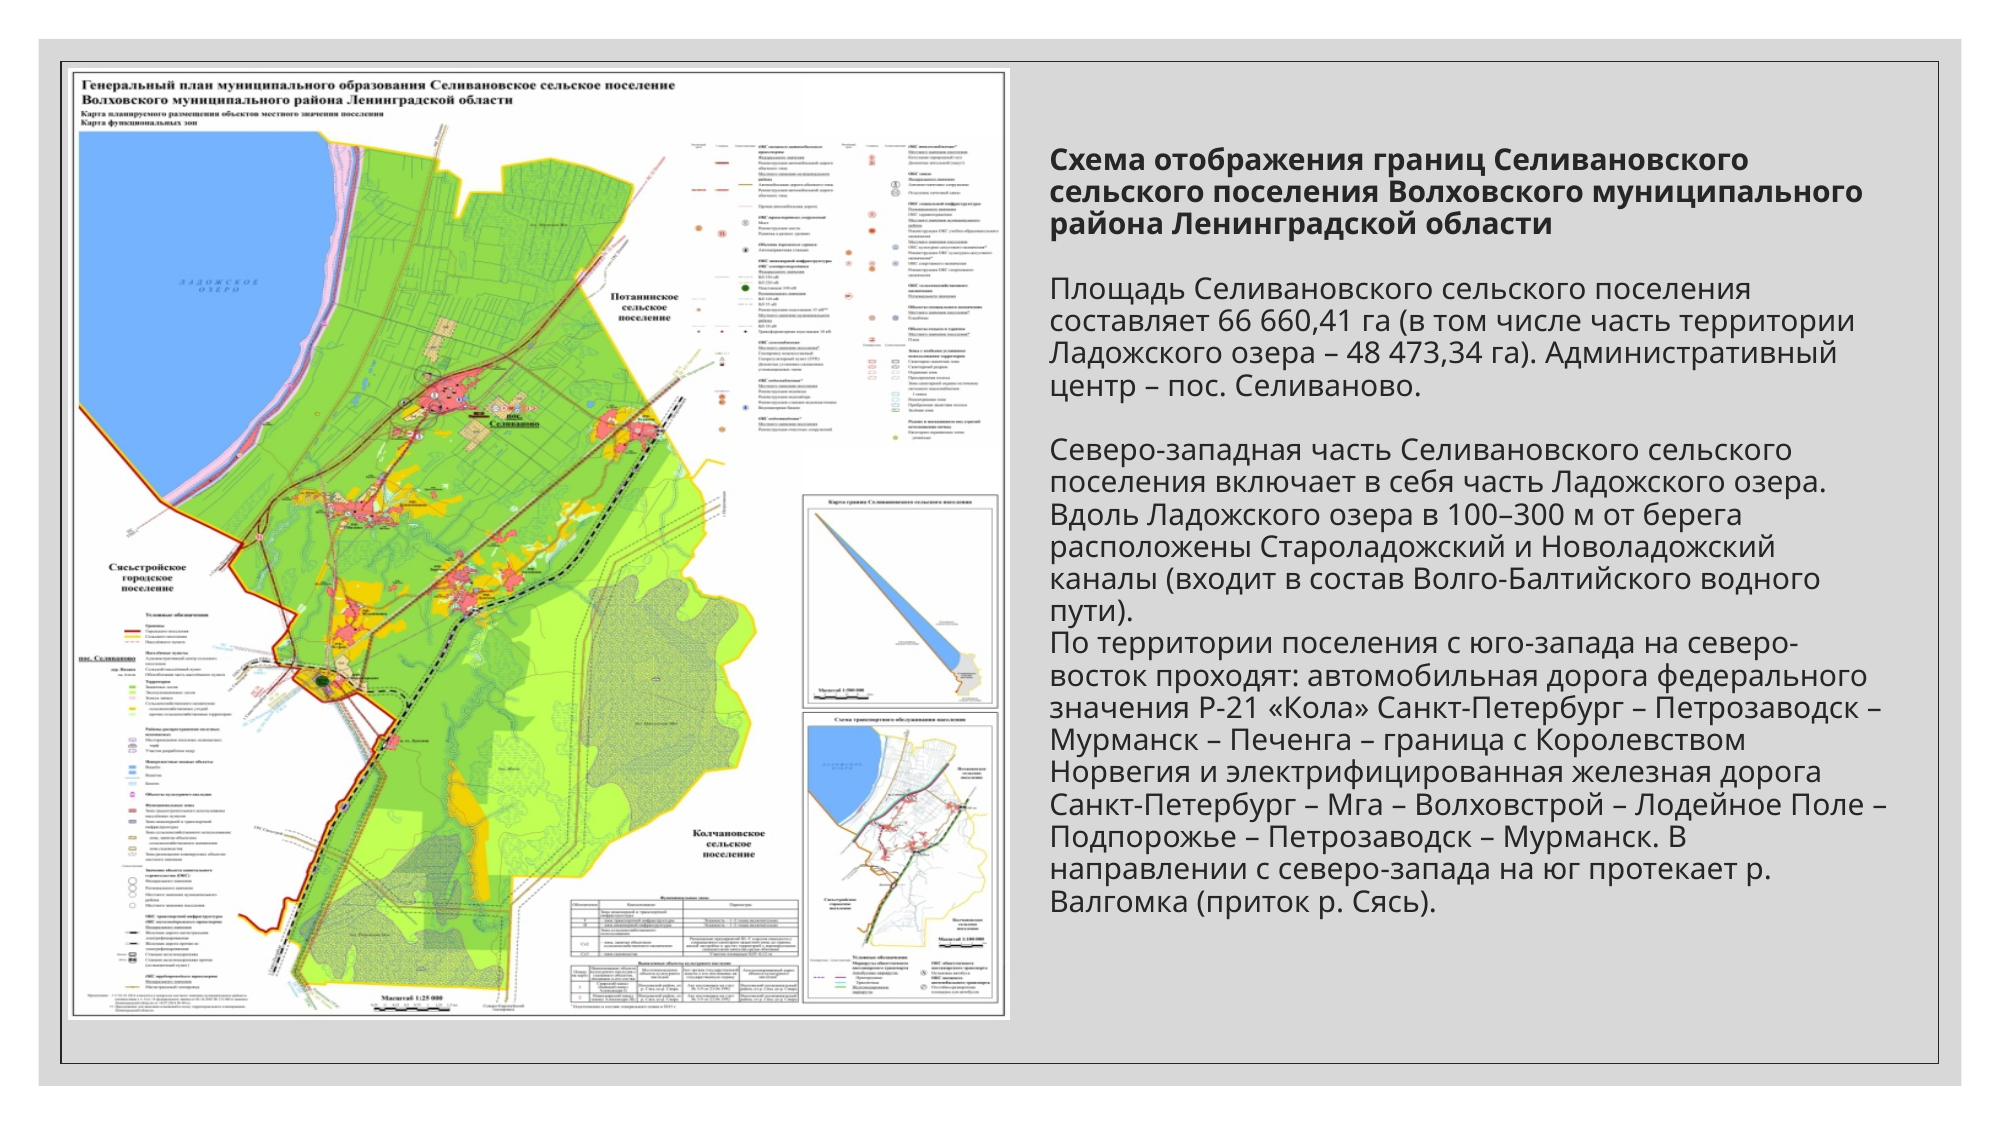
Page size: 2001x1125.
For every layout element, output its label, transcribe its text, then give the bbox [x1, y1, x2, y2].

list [68, 68, 1010, 1020]
title Схема отображения границ Селивановского сельского поселения Волховского муниципального района Ленинградской области Площадь Селивановского сельского поселения составляет 66 660,41 га (в том числе часть территории Ладожского озера – 48 473,34 га). Административный центр – пос. Селиваново. Северо-западная часть Селивановского сельского поселения включает в себя часть Ладожского озера. Вдоль Ладожского озера в 100–300 м от берега расположены Староладожский и Новоладожский каналы (входит в состав Волго-Балтийского водного пути). По территории поселения с юго-запада на северо-восток проходят: автомобильная дорога федерального значения Р-21 «Кола» Санкт-Петербург – Петрозаводск – Мурманск – Печенга – граница с Королевством Норвегия и электрифицированная железная дорога Санкт-Петербург – Мга – Волховстрой – Лодейное Поле – Подпорожье – Петрозаводск – Мурманск. В направлении с северо-запада на юг протекает р. Валгомка (приток р. Сясь). [1034, 104, 1908, 1010]
